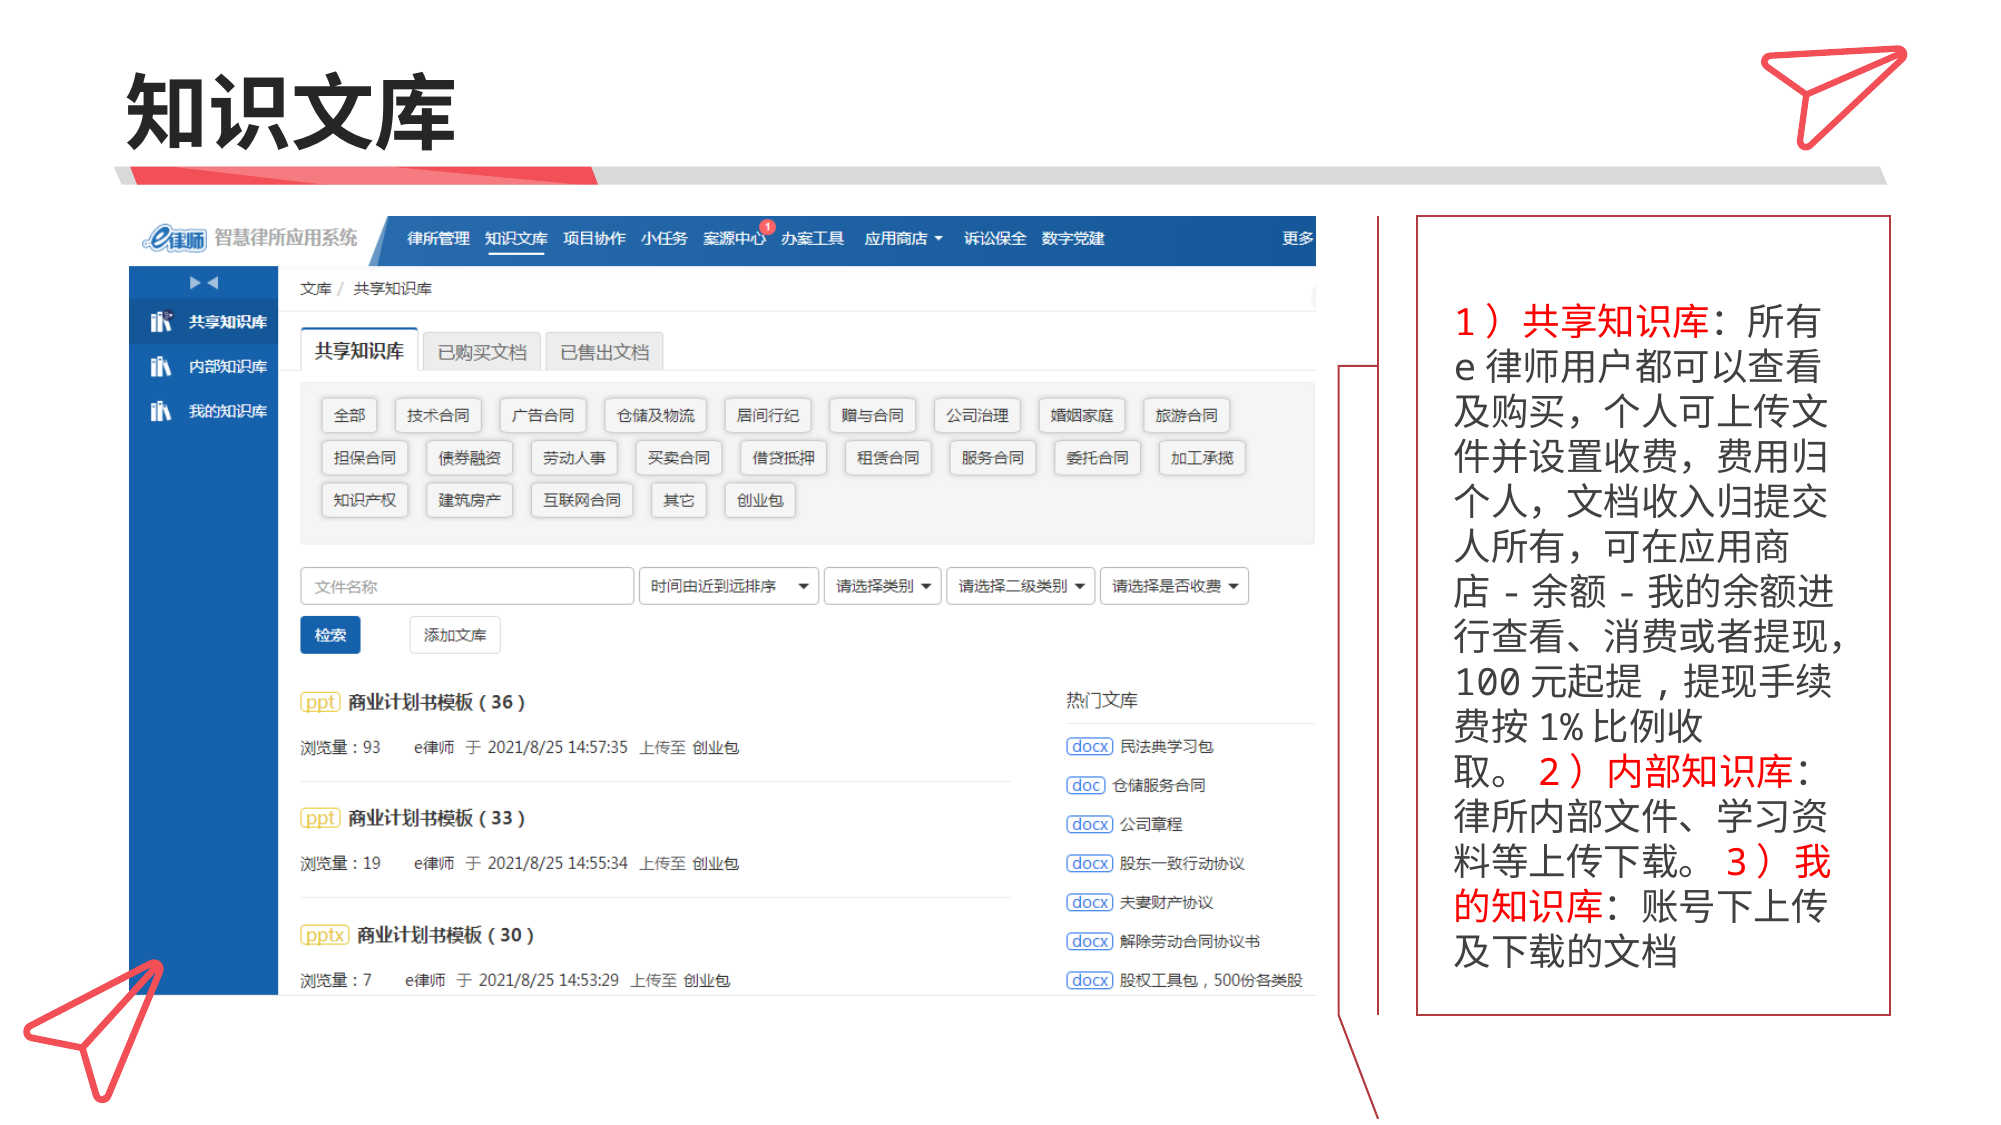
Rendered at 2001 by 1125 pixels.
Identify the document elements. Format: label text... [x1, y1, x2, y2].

text_box [1416, 215, 1891, 1016]
text_box [1337, 216, 1380, 1120]
text_box [1761, 45, 1908, 151]
picture [129, 216, 1316, 996]
title 知识文库 [109, 0, 1890, 169]
text_box [23, 970, 154, 1104]
